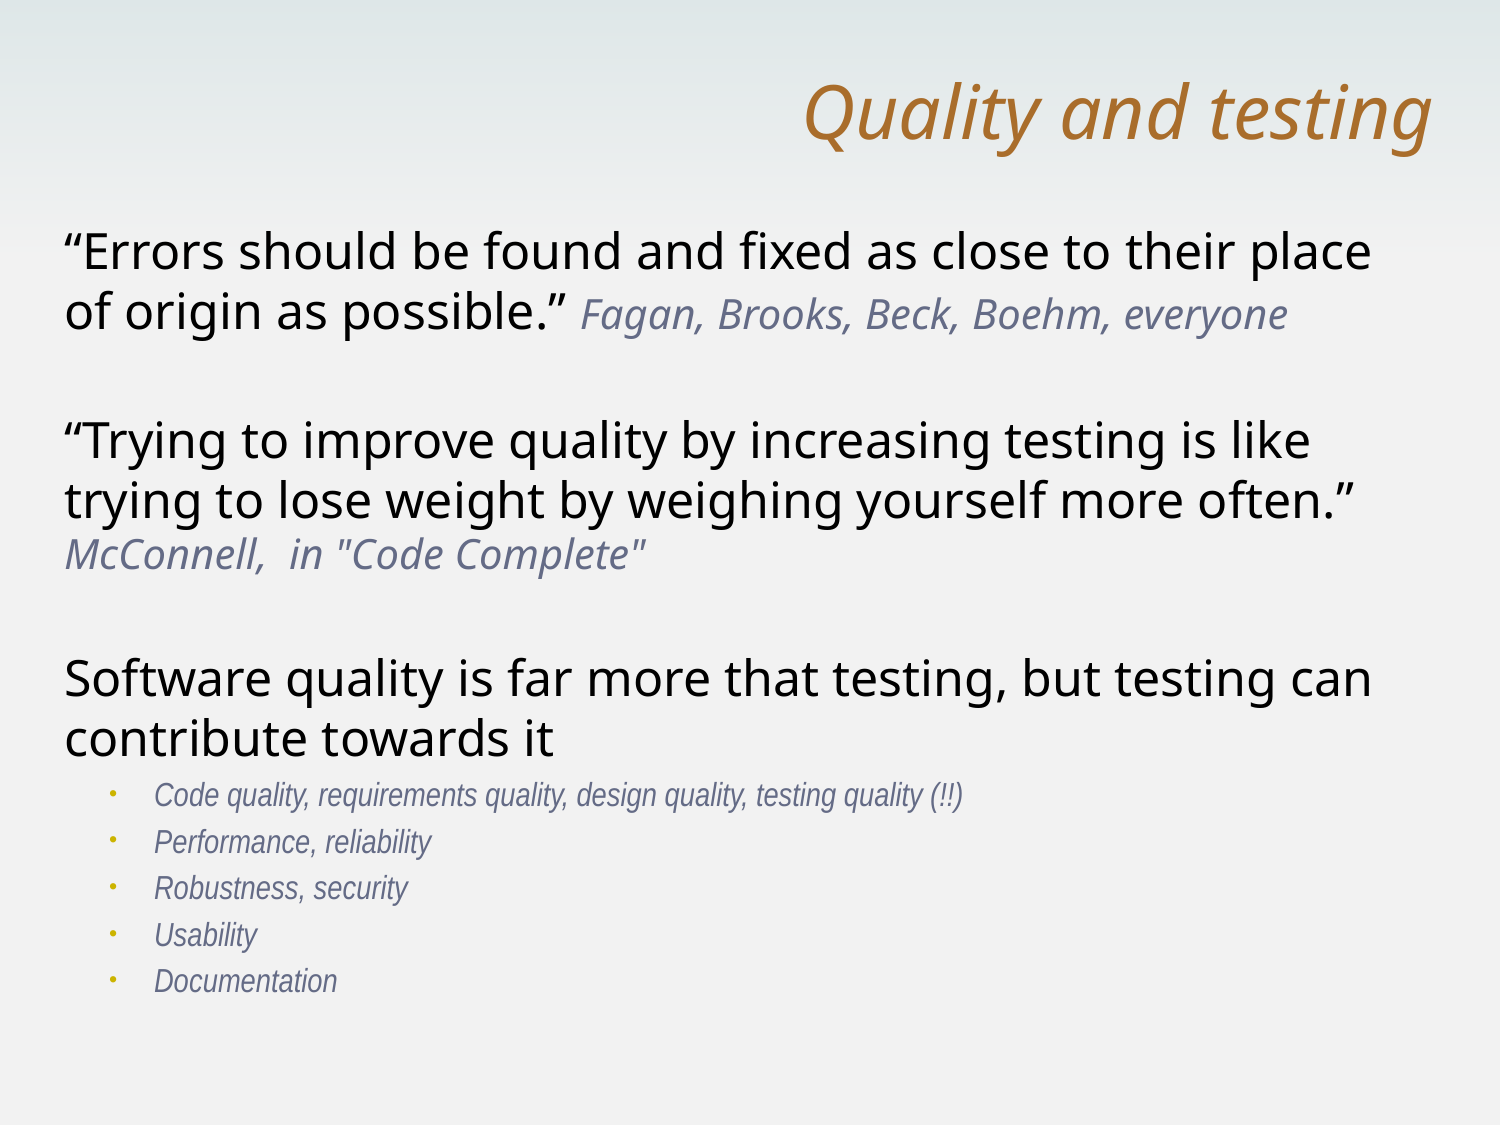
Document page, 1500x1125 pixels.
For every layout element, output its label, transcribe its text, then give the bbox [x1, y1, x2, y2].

list “Errors should be found and fixed as close to their place of origin as possible.” Fagan, Brooks, Beck, Boehm, everyone “Trying to improve quality by increasing testing is like trying to lose weight by weighing yourself more often.” McConnell, in "Code Complete" Software quality is far more that testing, but testing can contribute towards it Code quality, requirements quality, design quality, testing quality (!!) Performance, reliability Robustness, security Usability Documentation [49, 212, 1445, 1001]
title Quality and testing [49, 37, 1450, 162]
